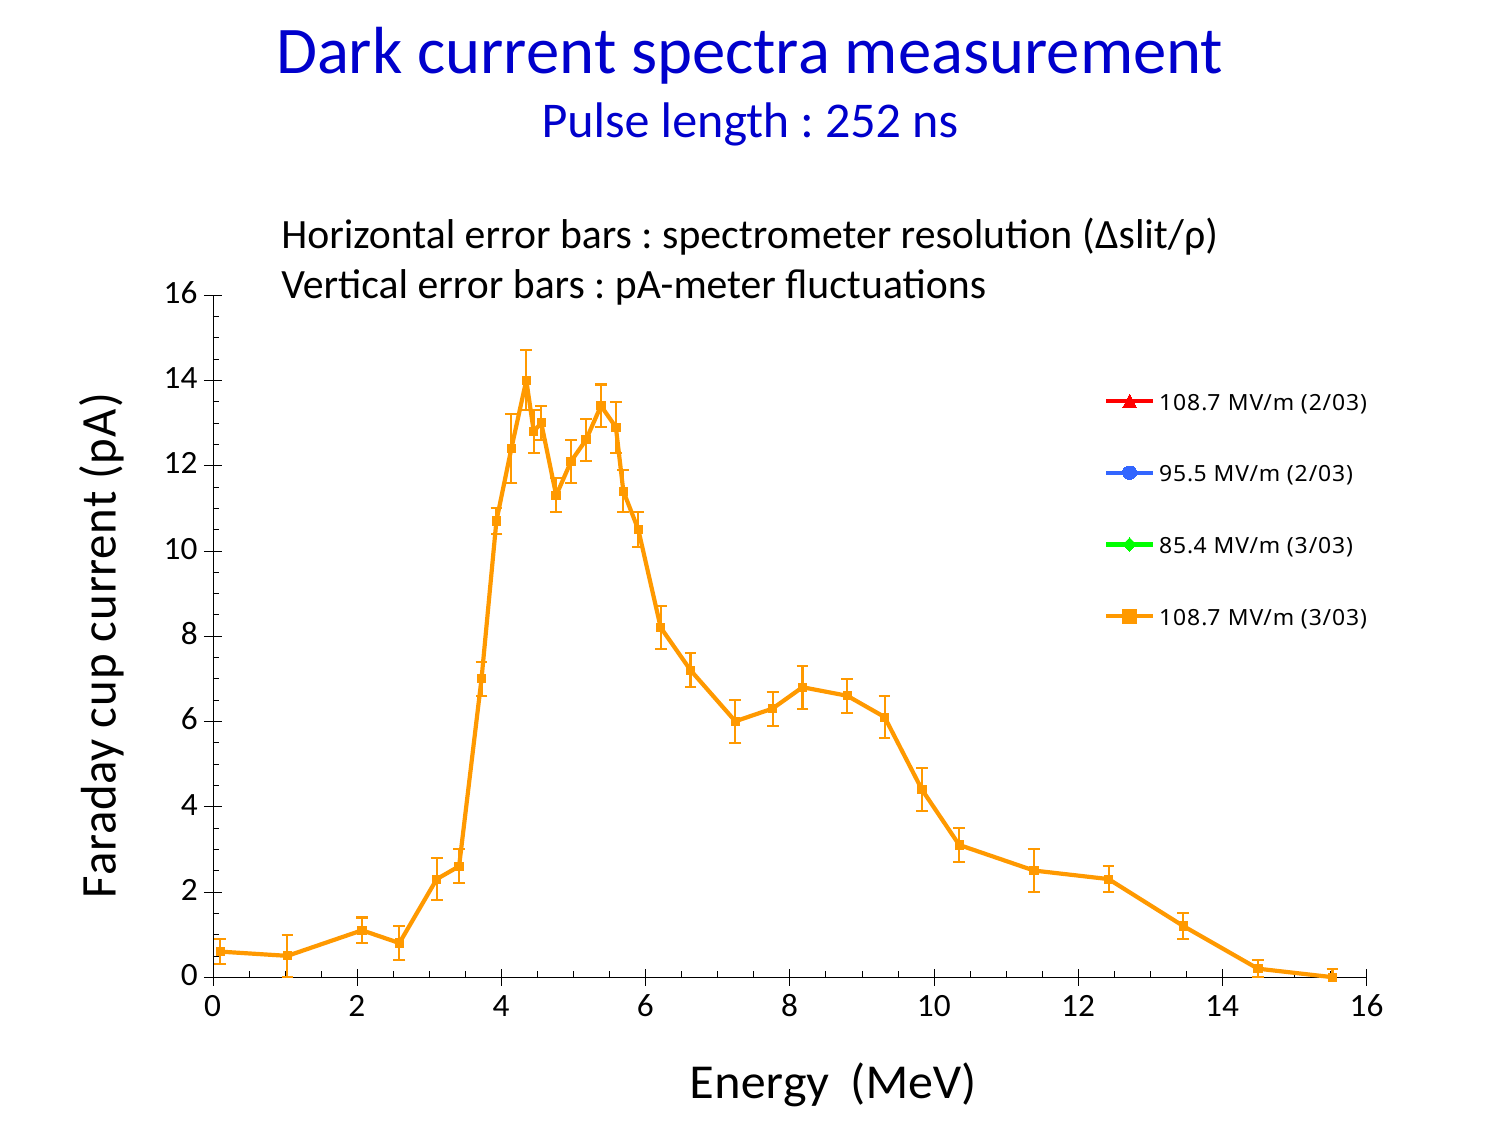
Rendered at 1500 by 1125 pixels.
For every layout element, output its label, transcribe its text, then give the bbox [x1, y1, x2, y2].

text_box Horizontal error bars : spectrometer resolution (Δslit/ρ) Vertical error bars : pA-meter fluctuations [266, 199, 1234, 226]
chart [62, 227, 1438, 1125]
text_box Dark current spectra measurement Pulse length : 252 ns [261, 0, 1239, 155]
